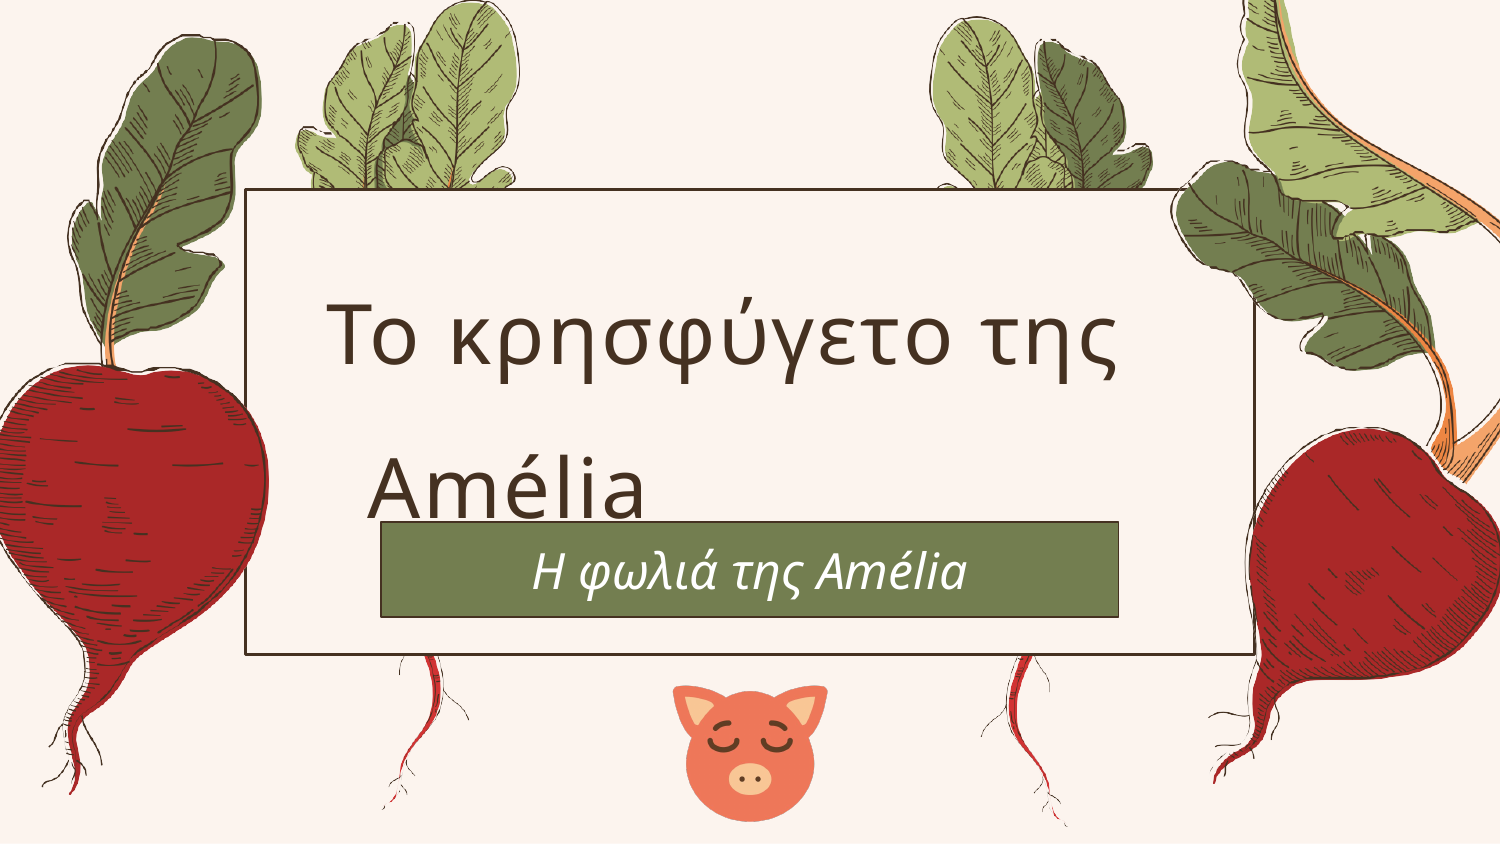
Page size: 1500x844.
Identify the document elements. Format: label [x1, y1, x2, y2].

picture [928, 811, 1154, 828]
picture [670, 675, 830, 835]
text_box [0, 0, 1500, 811]
